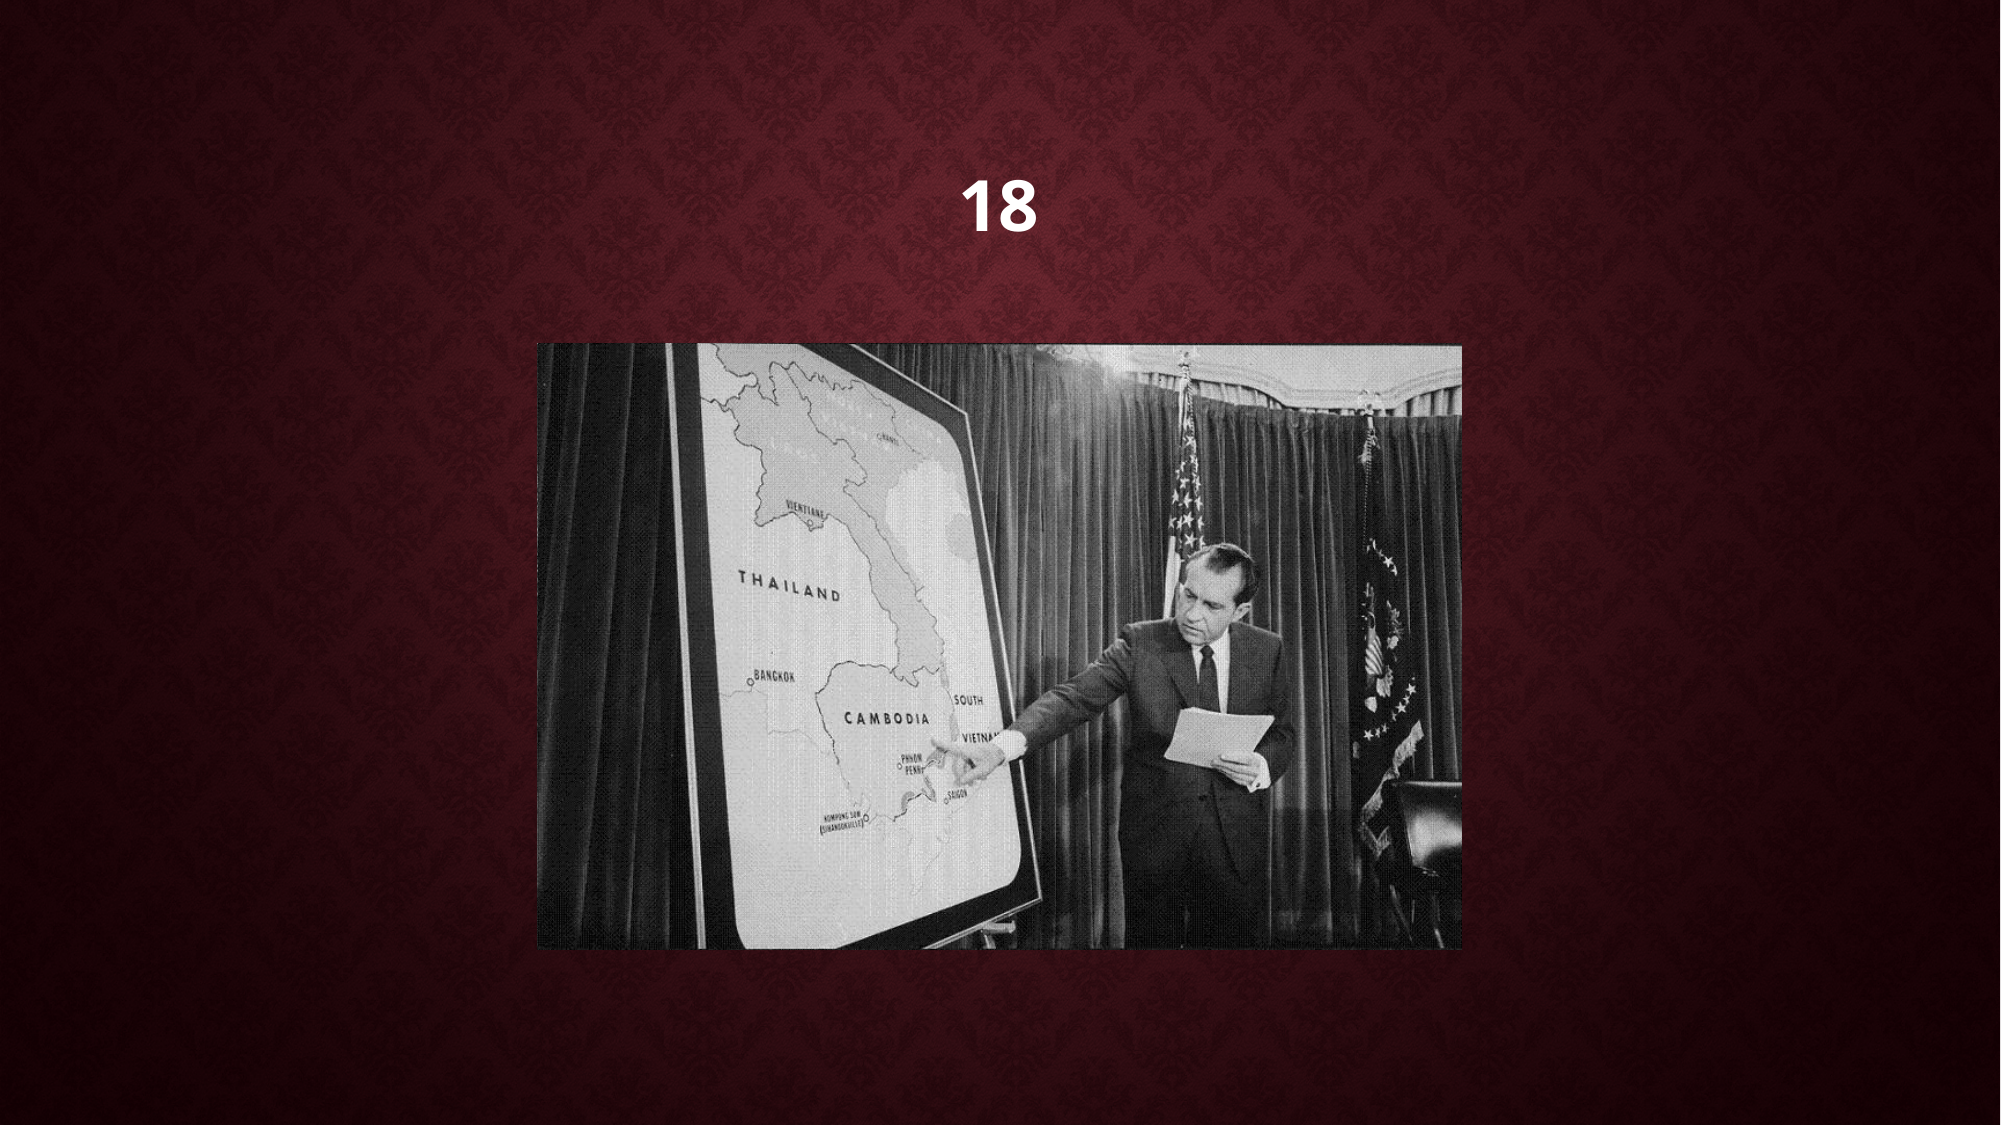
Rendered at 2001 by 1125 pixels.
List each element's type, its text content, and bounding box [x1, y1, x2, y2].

title 18 [149, 99, 1849, 318]
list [536, 343, 1462, 951]
